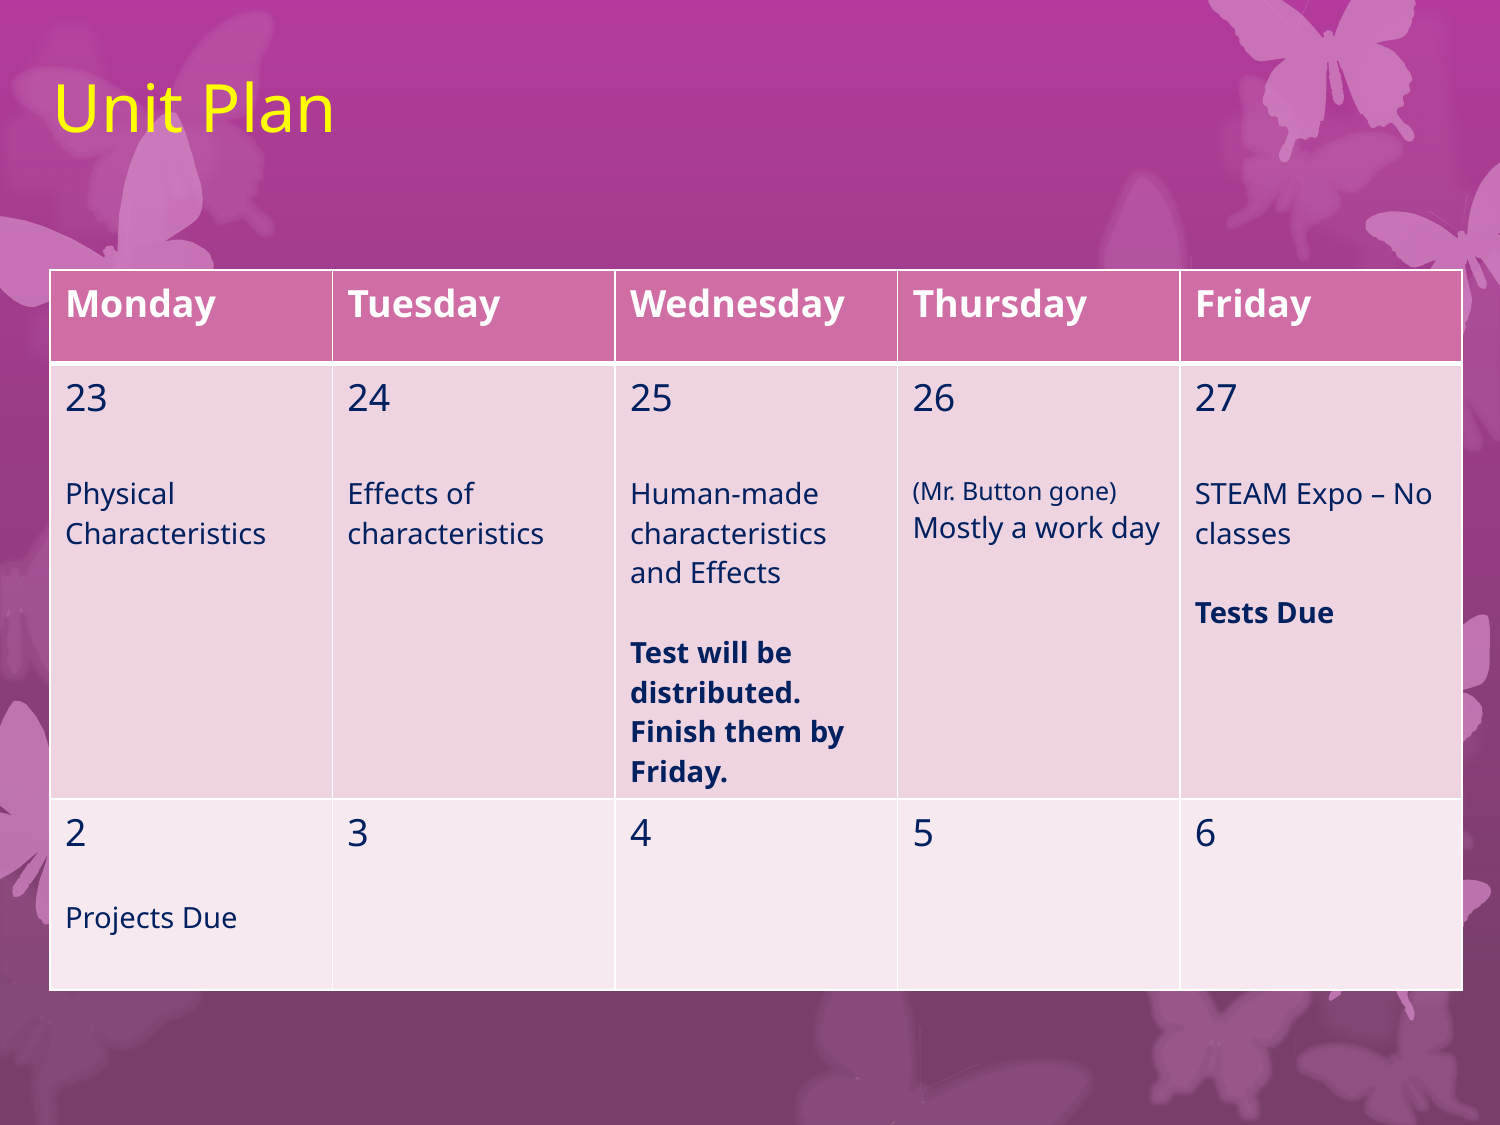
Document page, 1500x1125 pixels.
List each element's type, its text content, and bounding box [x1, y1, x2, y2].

table_cell 27 STEAM Expo – No classes Tests Due [1181, 366, 1461, 798]
table_cell 25 Human-made characteristics and Effects Test will be distributed. Finish them by Friday. [616, 366, 897, 798]
table_header Friday [1181, 271, 1461, 361]
table_cell 4 [616, 800, 897, 989]
table_header Thursday [898, 271, 1179, 361]
table_cell 23 Physical Characteristics [51, 366, 332, 798]
table_header Tuesday [333, 271, 614, 361]
table_cell 5 [898, 800, 1179, 989]
table_cell 6 [1181, 800, 1461, 989]
table_header Monday [51, 271, 332, 361]
title Unit Plan [37, 12, 1500, 200]
table_cell 2 Projects Due [51, 800, 332, 989]
table_cell 26 (Mr. Button gone) Mostly a work day [898, 366, 1179, 798]
table_header Wednesday [616, 271, 897, 361]
table_cell 3 [333, 800, 614, 989]
table_cell 24 Effects of characteristics [333, 366, 614, 798]
